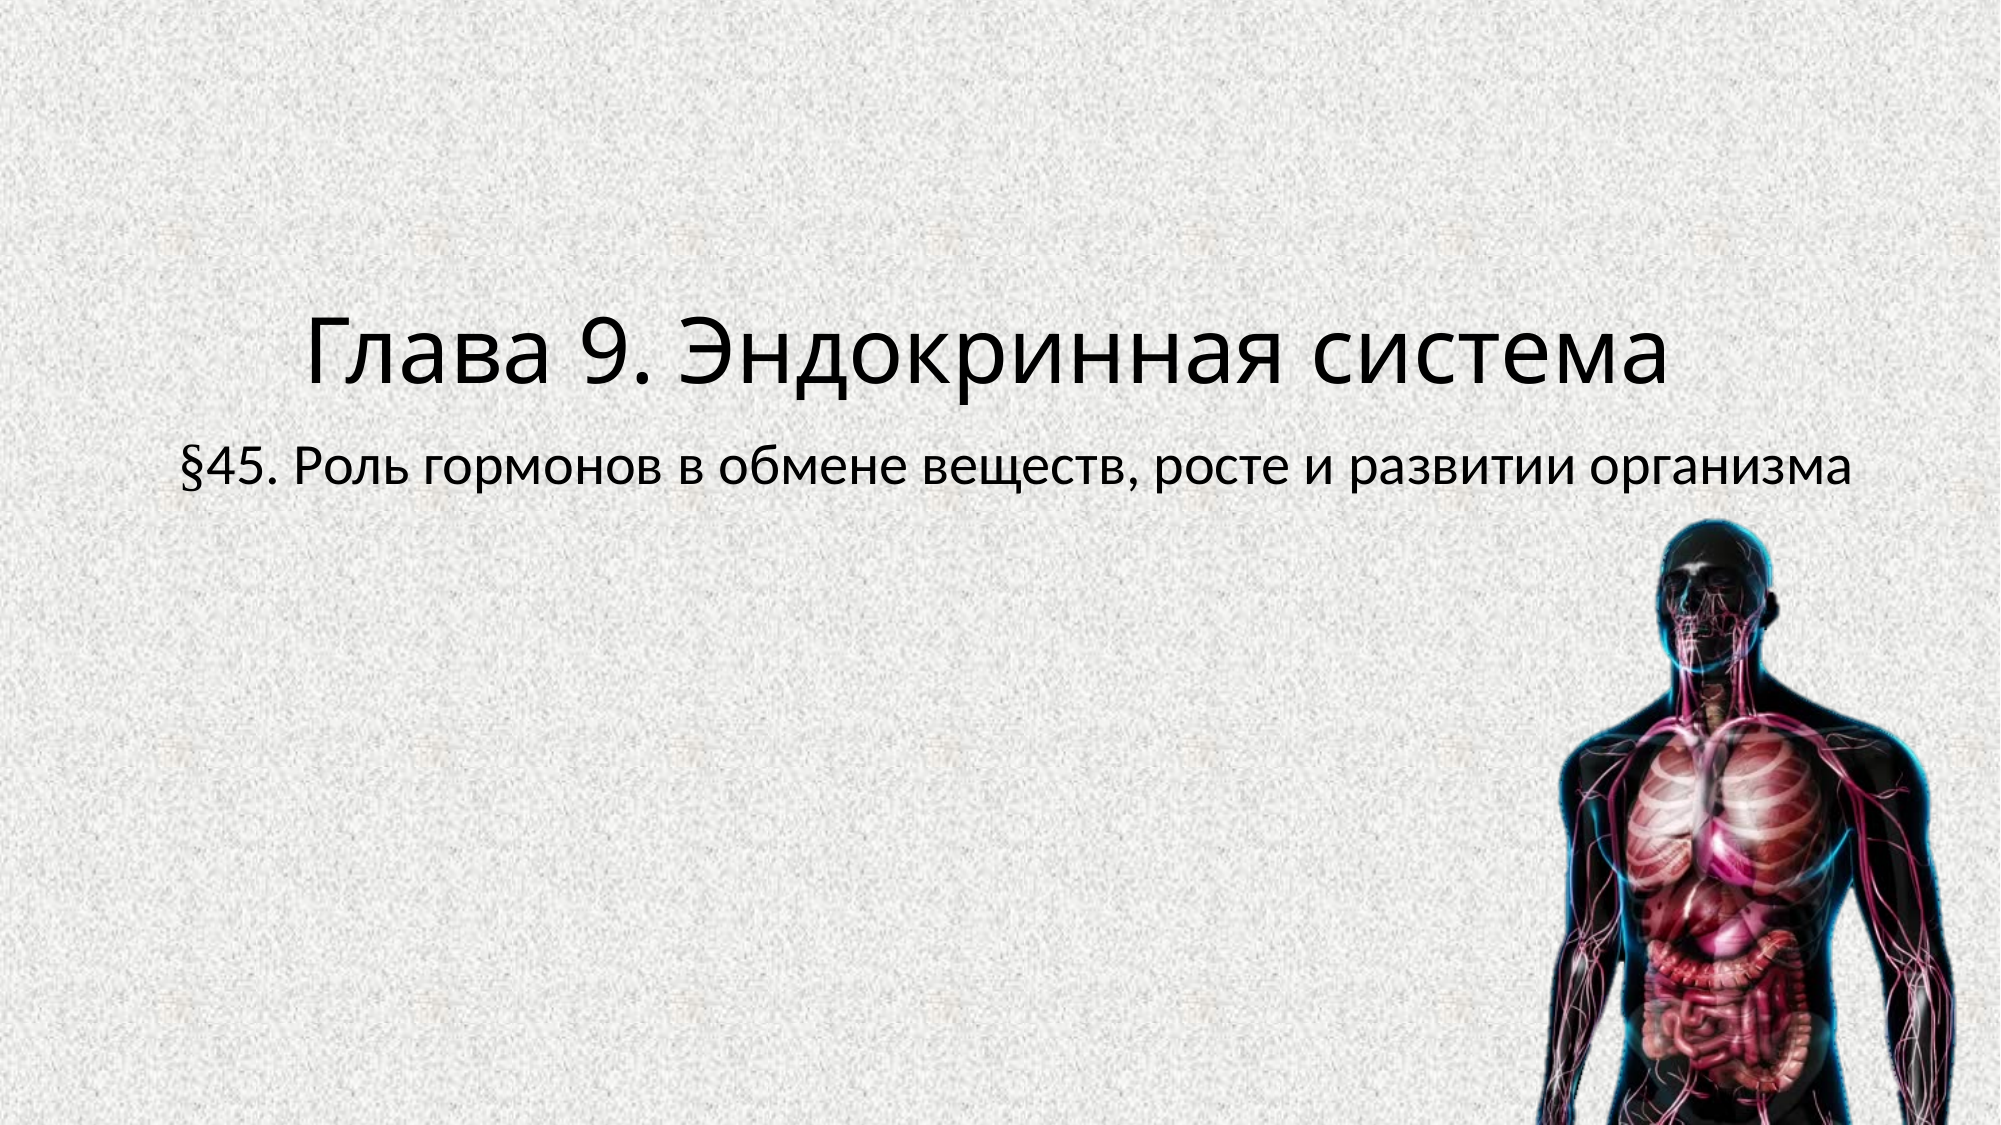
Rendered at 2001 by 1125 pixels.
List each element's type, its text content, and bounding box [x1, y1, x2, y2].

picture [0, 0, 2001, 1125]
subtitle §45. Роль гормонов в обмене веществ, росте и развитии организма [130, 426, 1903, 699]
title Глава 9. Эндокринная система [249, 18, 1750, 411]
